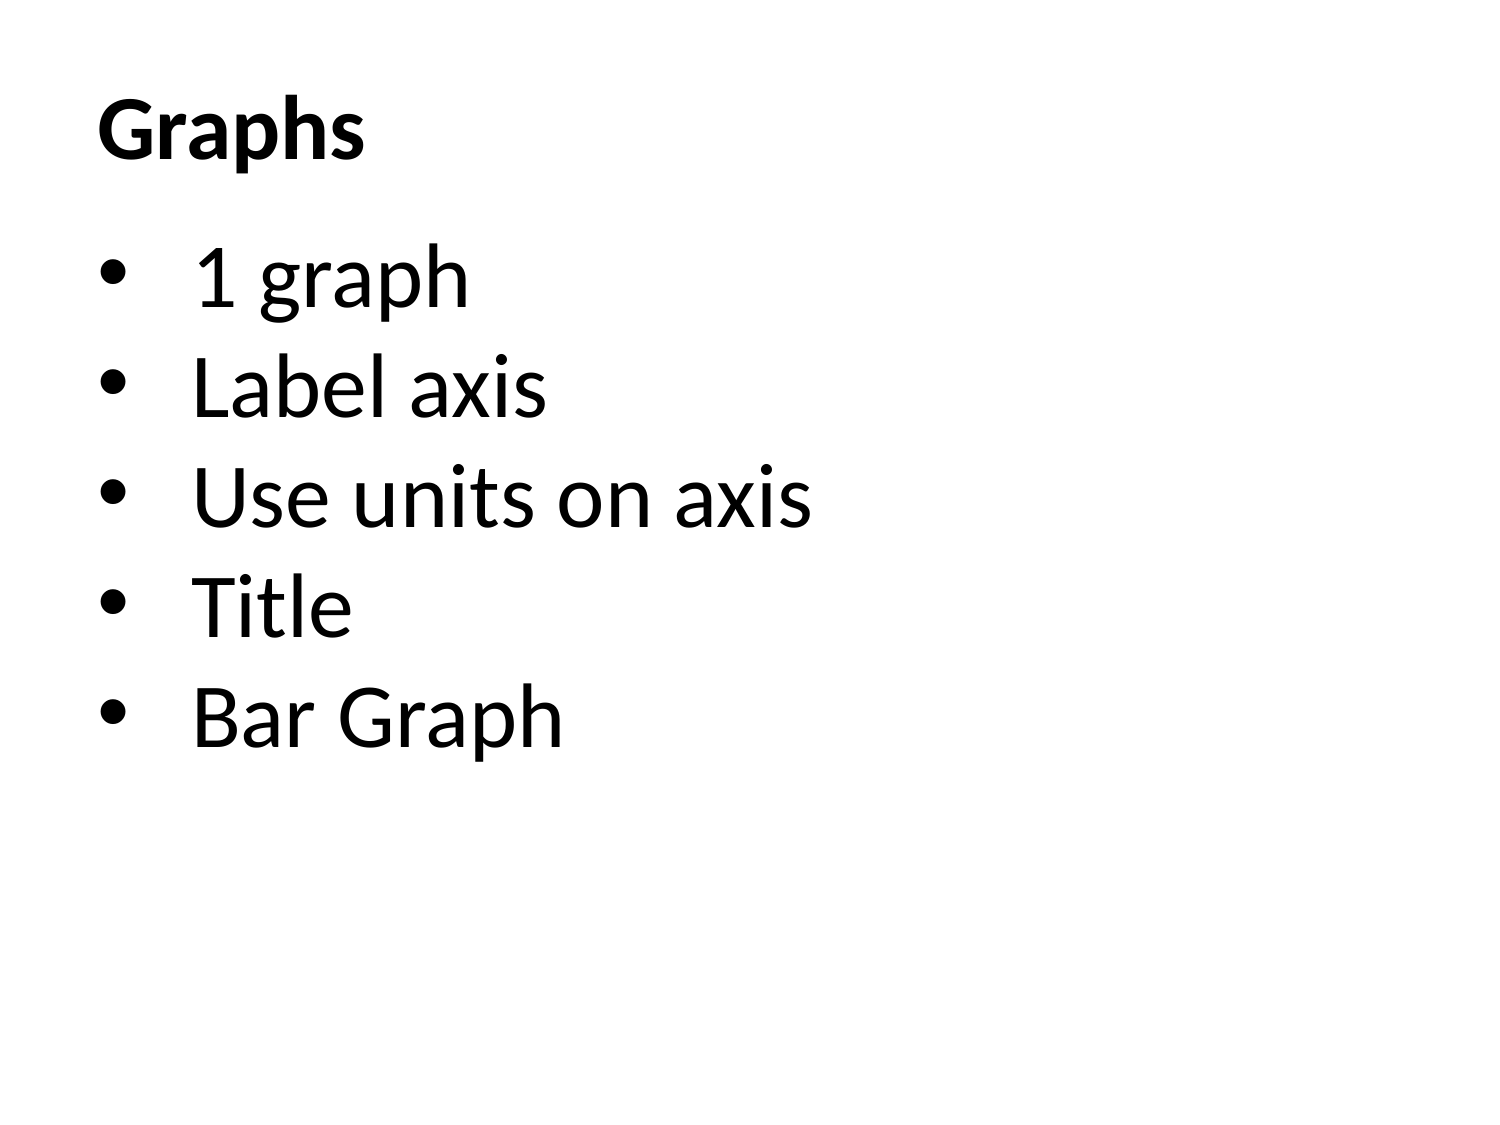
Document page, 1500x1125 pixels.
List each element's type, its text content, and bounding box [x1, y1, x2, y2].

text_box Graphs 1 graph Label axis Use units on axis Title Bar Graph [82, 60, 1420, 883]
